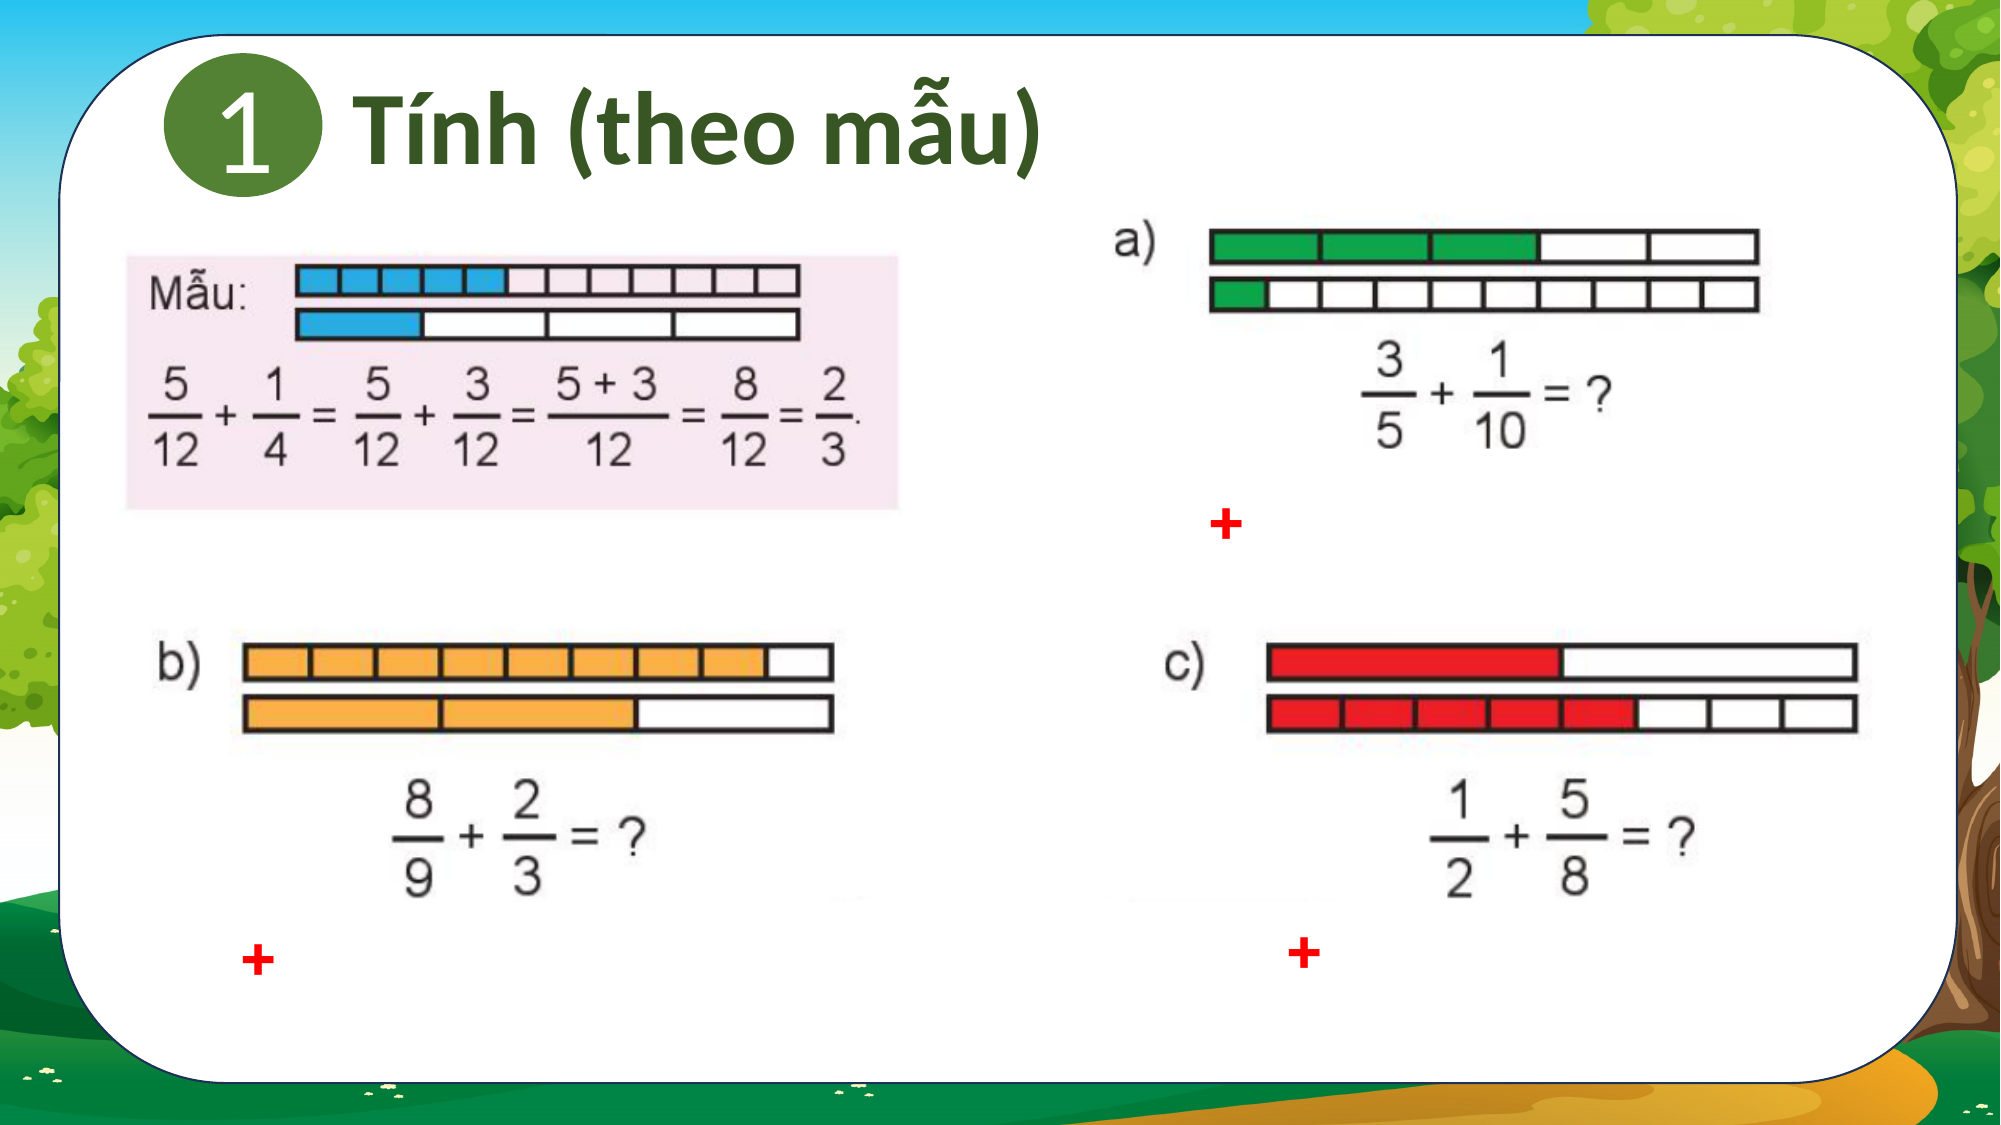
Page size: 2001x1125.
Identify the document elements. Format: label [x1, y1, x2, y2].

text_box [163, 41, 1185, 209]
picture [0, 0, 2000, 1125]
